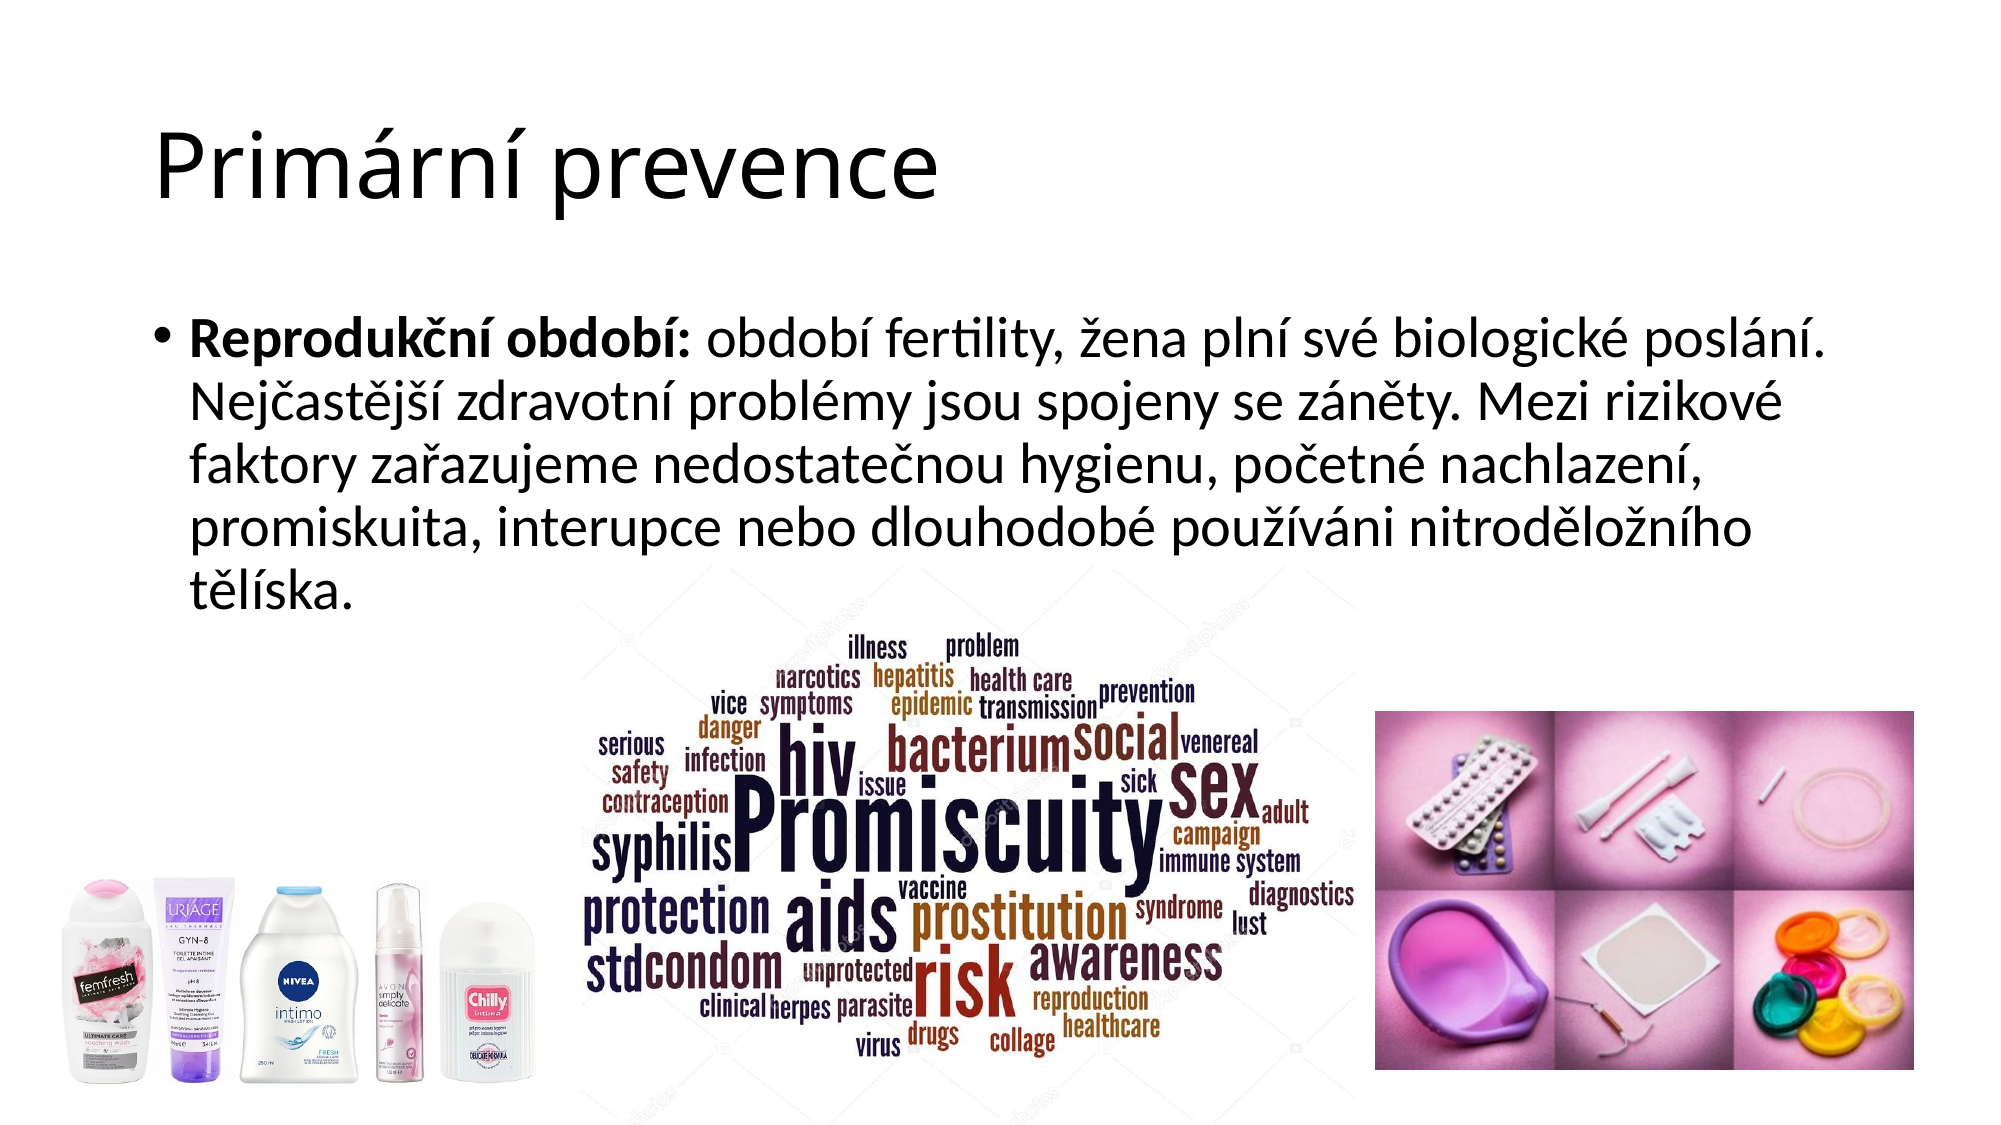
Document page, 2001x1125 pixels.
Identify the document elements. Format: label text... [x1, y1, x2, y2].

picture [59, 565, 1356, 1125]
title Primární prevence [137, 59, 1863, 278]
picture [1375, 711, 1914, 1070]
list Reprodukční období: období fertility, žena plní své biologické poslání. Nejčastější zdravotní problémy jsou spojeny se záněty. Mezi rizikové faktory zařazujeme nedostatečnou hygienu, početné nachlazení, promiskuita, interupce nebo dlouhodobé používáni nitroděložního tělíska. [137, 299, 1863, 1014]
